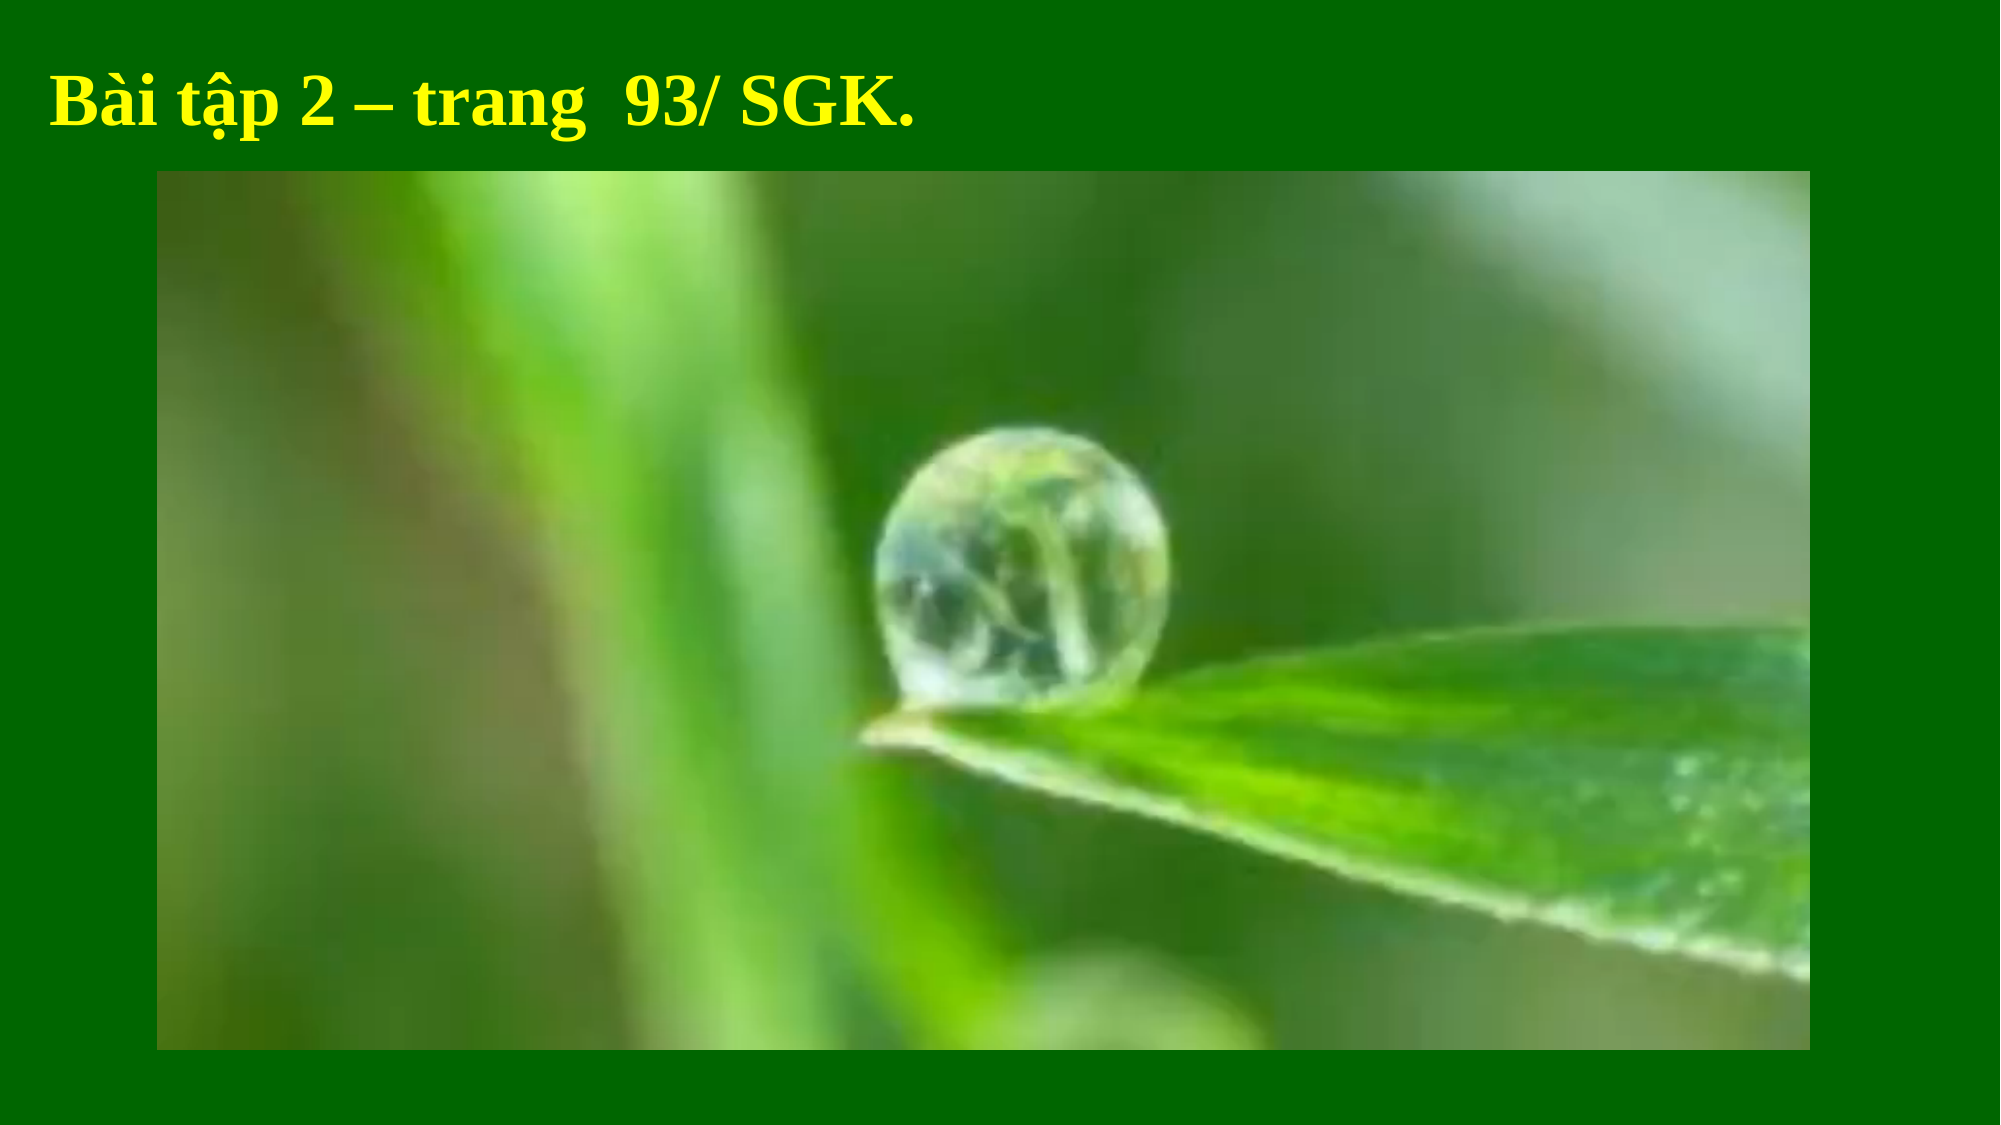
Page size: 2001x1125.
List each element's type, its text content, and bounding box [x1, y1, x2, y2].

list Bài tập 2 – trang 93/ SGK. [34, 53, 1934, 1014]
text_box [156, 169, 1812, 1051]
